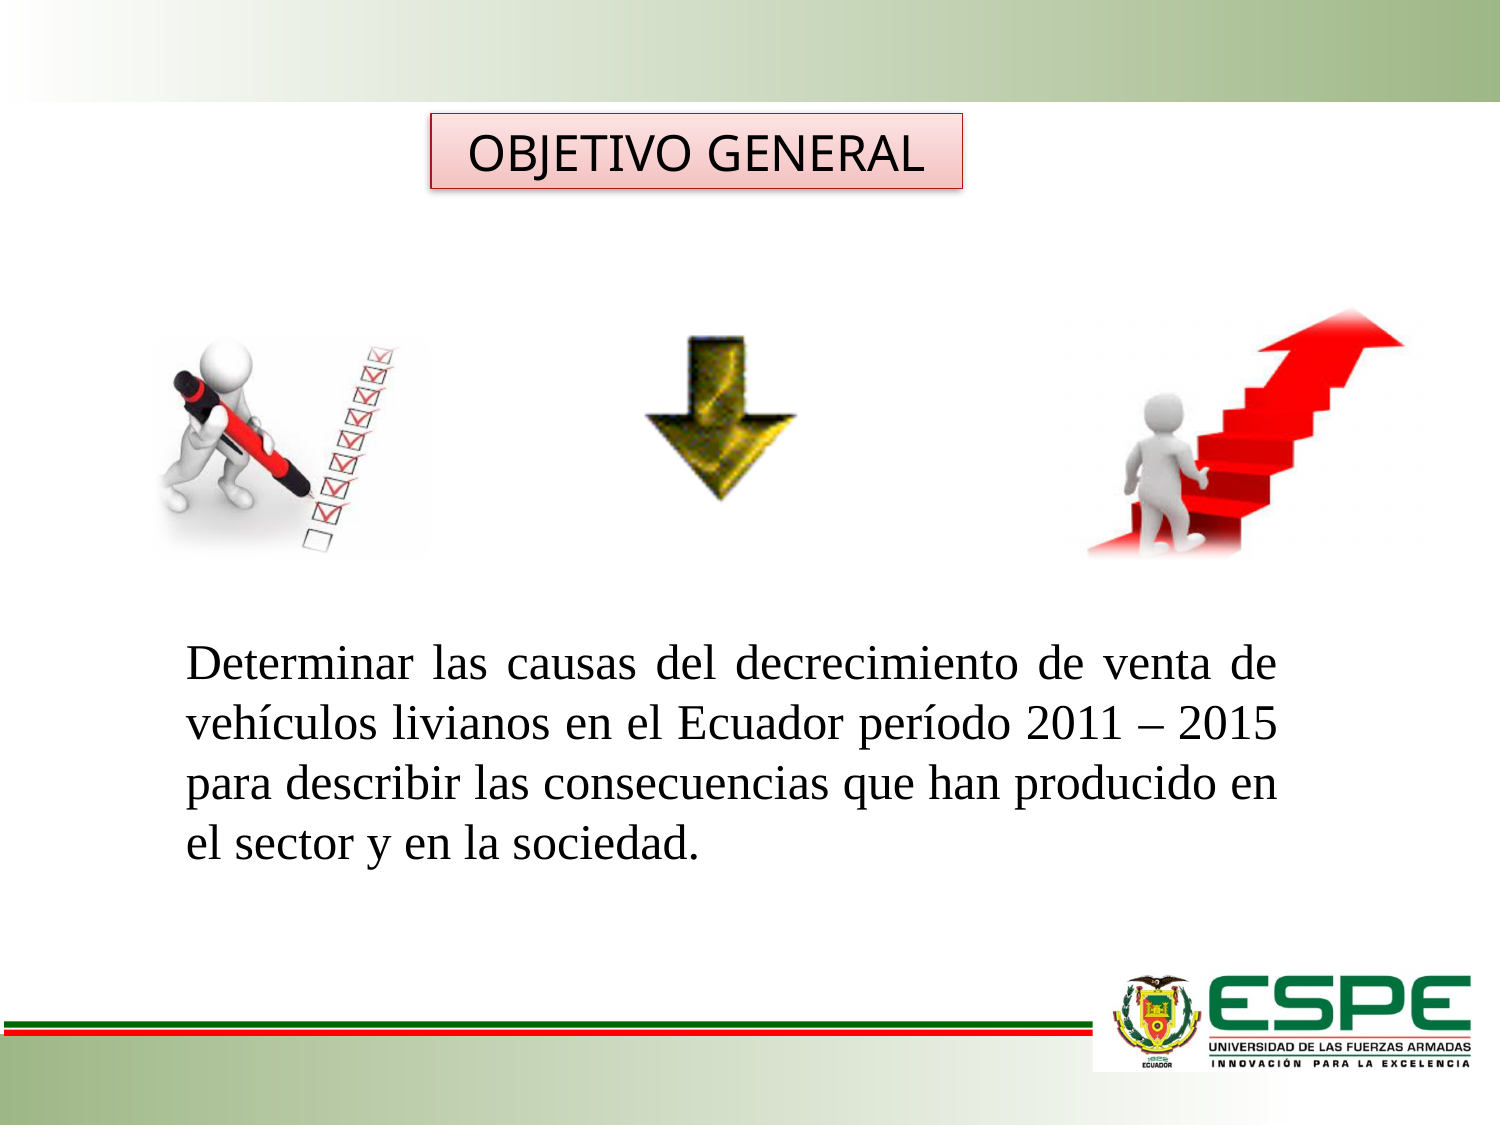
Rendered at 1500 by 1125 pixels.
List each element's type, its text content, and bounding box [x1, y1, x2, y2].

picture [1092, 968, 1495, 1072]
picture [1056, 302, 1427, 563]
text_box Determinar las causas del decrecimiento de venta de vehículos livianos en el Ecuador período 2011 – 2015 para describir las consecuencias que han producido en el sector y en la sociedad. [171, 561, 1294, 937]
picture [636, 337, 806, 502]
text_box OBJETIVO GENERAL [430, 113, 963, 189]
picture [150, 335, 432, 562]
